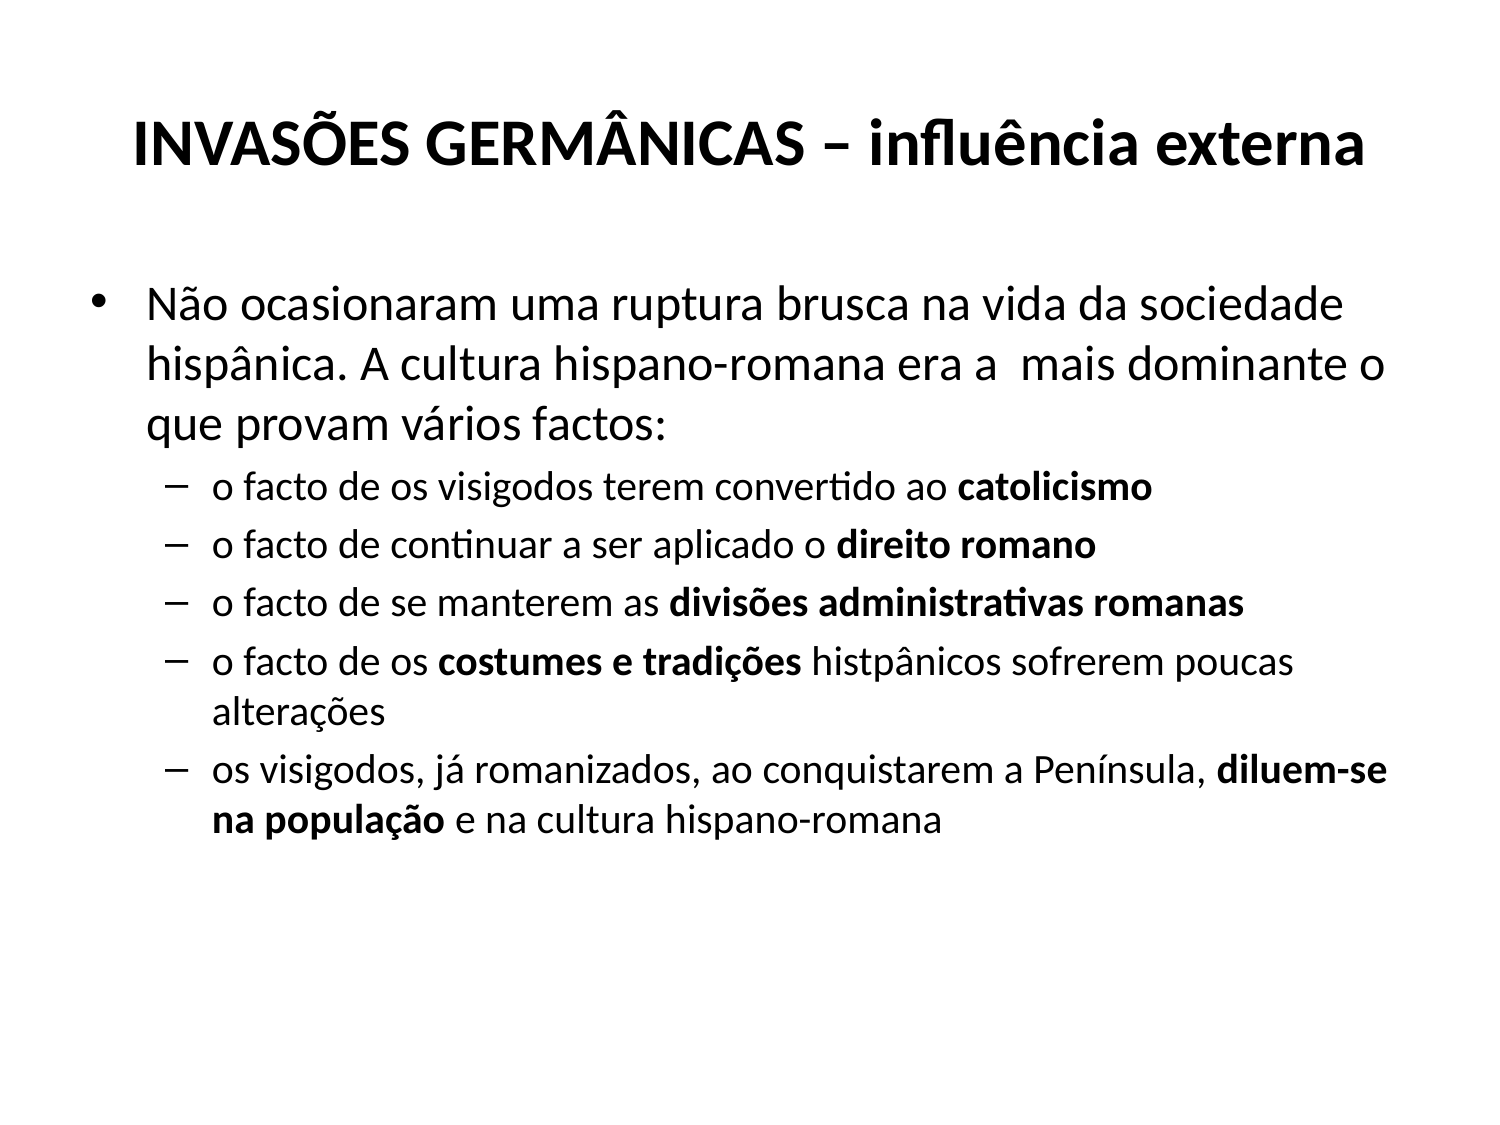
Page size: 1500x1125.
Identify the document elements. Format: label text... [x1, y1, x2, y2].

list Não ocasionaram uma ruptura brusca na vida da sociedade hispânica. A cultura hispano-romana era a mais dominante o que provam vários factos: o facto de os visigodos terem convertido ao catolicismo o facto de continuar a ser aplicado o direito romano o facto de se manterem as divisões administrativas romanas o facto de os costumes e tradições histpânicos sofrerem poucas alterações os visigodos, já romanizados, ao conquistarem a Península, diluem-se na população e na cultura hispano-romana [75, 262, 1425, 1005]
title INVASÕES GERMÂNICAS – influência externa [75, 45, 1425, 233]
